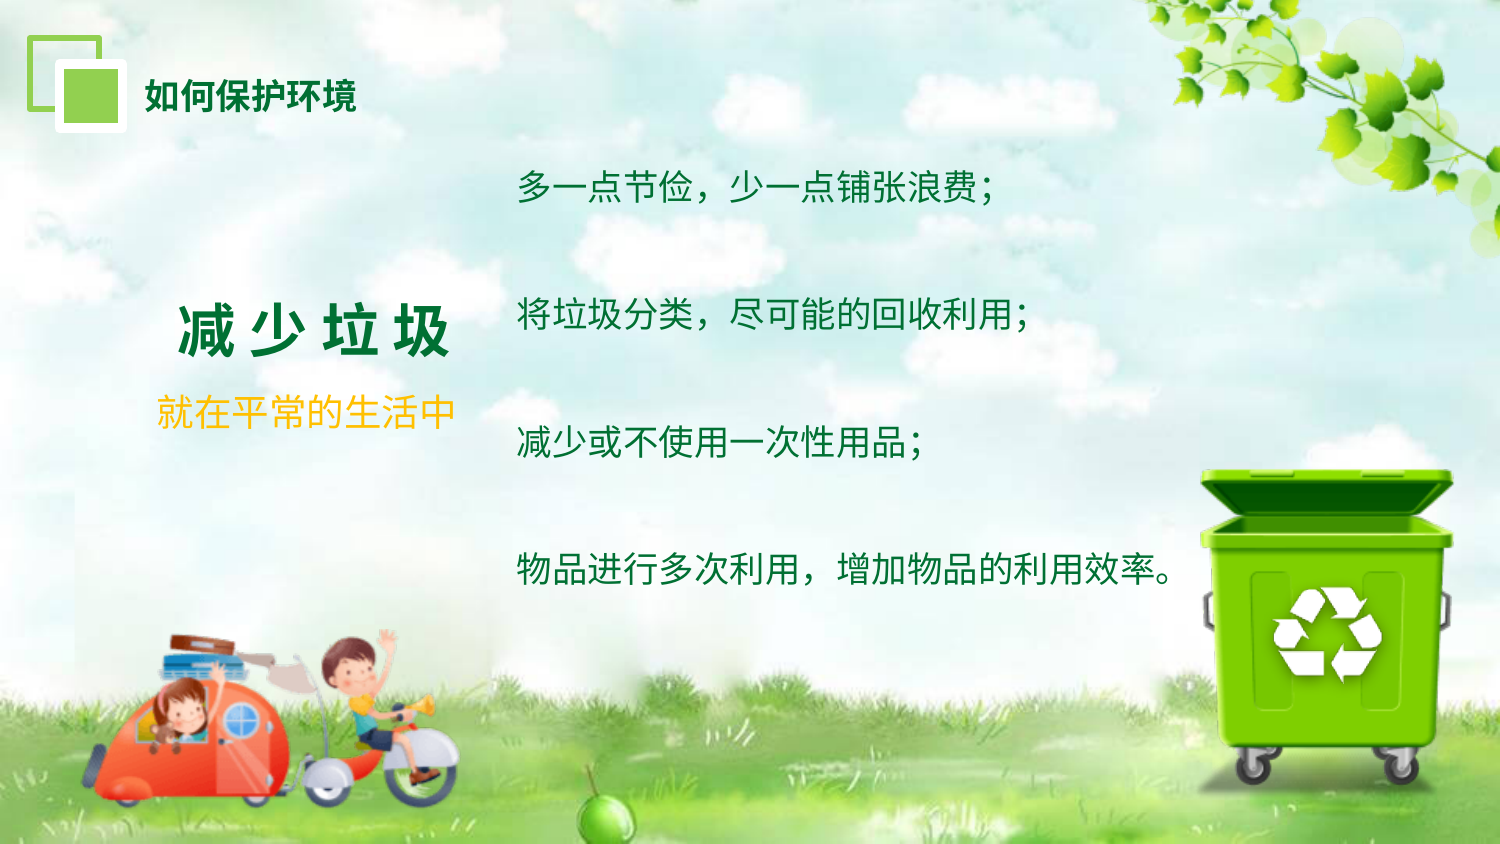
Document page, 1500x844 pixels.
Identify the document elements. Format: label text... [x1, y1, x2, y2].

text_box 多一点节俭，少一点铺张浪费； 将垃圾分类，尽可能的回收利用； 减少或不使用一次性用品； 物品进行多次利用，增加物品的利用效率。 [501, 96, 1231, 598]
text_box 减 少 垃 圾 [163, 287, 466, 442]
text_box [1182, 443, 1474, 807]
text_box 就在平常的生活中 [142, 359, 497, 509]
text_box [29, 38, 123, 129]
picture [0, 0, 1500, 844]
text_box 如何保护环境 [129, 67, 373, 125]
